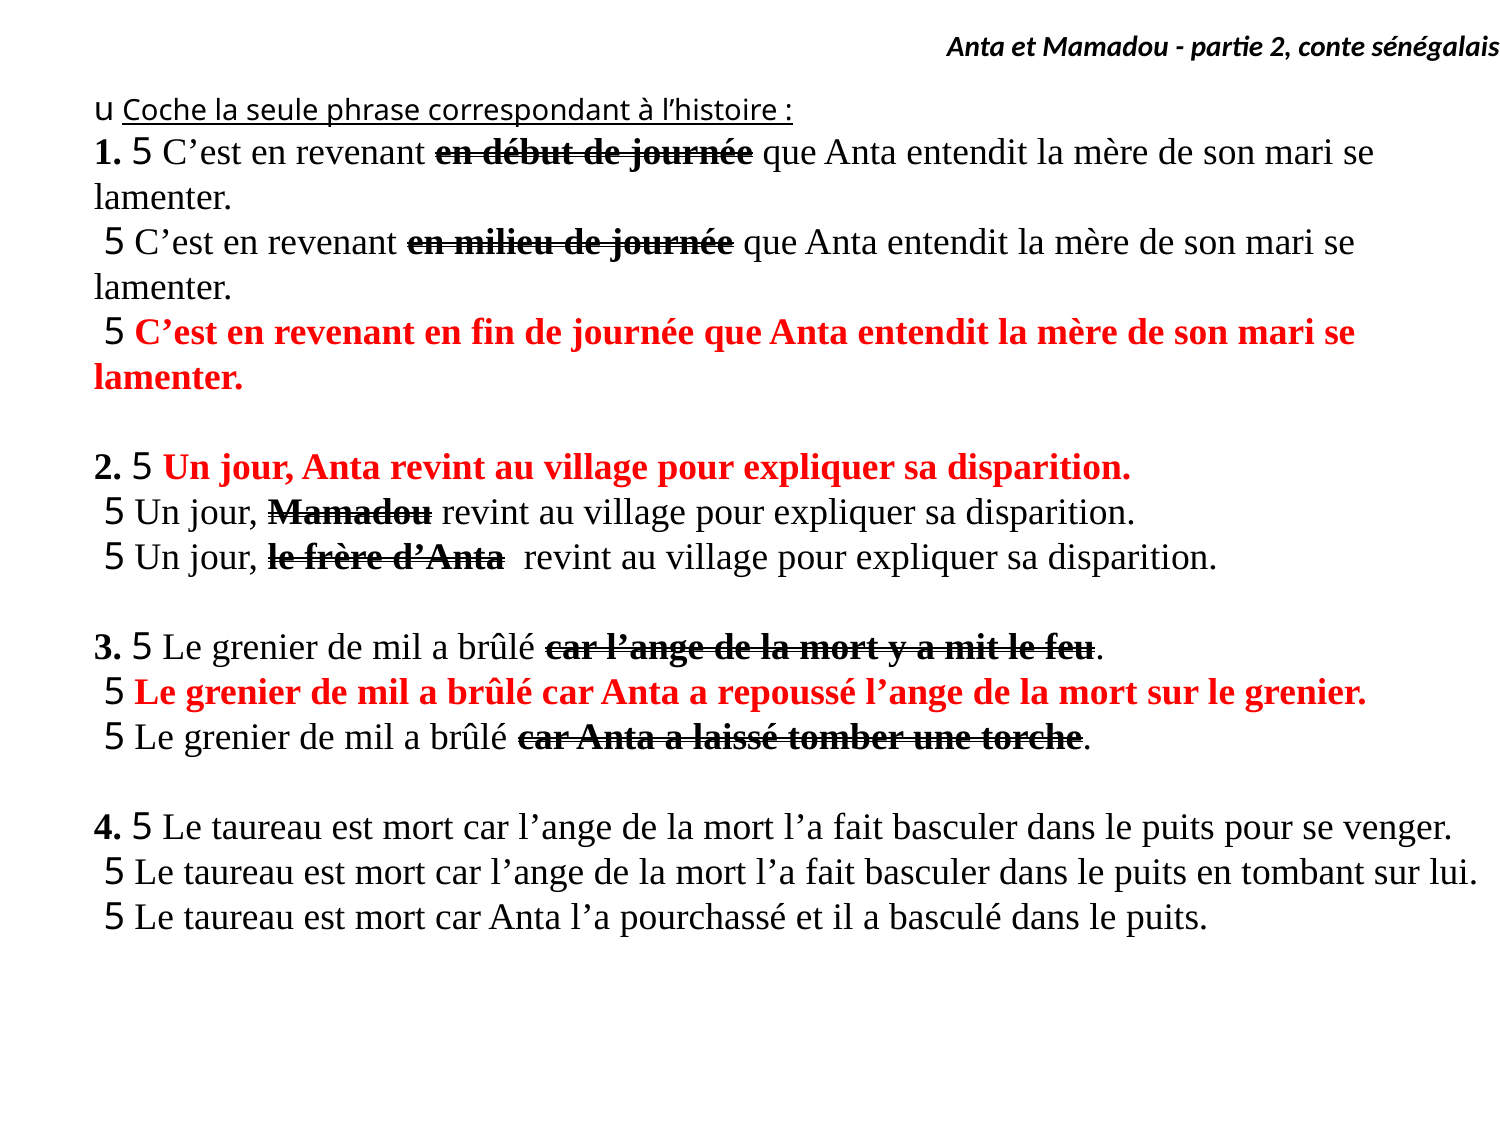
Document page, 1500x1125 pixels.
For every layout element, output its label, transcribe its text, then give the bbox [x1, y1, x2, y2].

text_box Anta et Mamadou - partie 2, conte sénégalais u Coche la seule phrase correspondant à l’histoire : 1. 5 C’est en revenant en début de journée que Anta entendit la mère de son mari se lamenter. 5 C’est en revenant en milieu de journée que Anta entendit la mère de son mari se lamenter. 5 C’est en revenant en fin de journée que Anta entendit la mère de son mari se lamenter. 2. 5 Un jour, Anta revint au village pour expliquer sa disparition. 5 Un jour, Mamadou revint au village pour expliquer sa disparition. 5 Un jour, le frère d’Anta revint au village pour expliquer sa disparition. 3. 5 Le grenier de mil a brûlé car l’ange de la mort y a mit le feu. 5 Le grenier de mil a brûlé car Anta a repoussé l’ange de la mort sur le grenier. 5 Le grenier de mil a brûlé car Anta a laissé tomber une torche. 4. 5 Le taureau est mort car l’ange de la mort l’a fait basculer dans le puits pour se venger. 5 Le taureau est mort car l’ange de la mort l’a fait basculer dans le puits en tombant sur lui. 5 Le taureau est mort car Anta l’a pourchassé et il a basculé dans le puits. [93, 27, 1500, 963]
